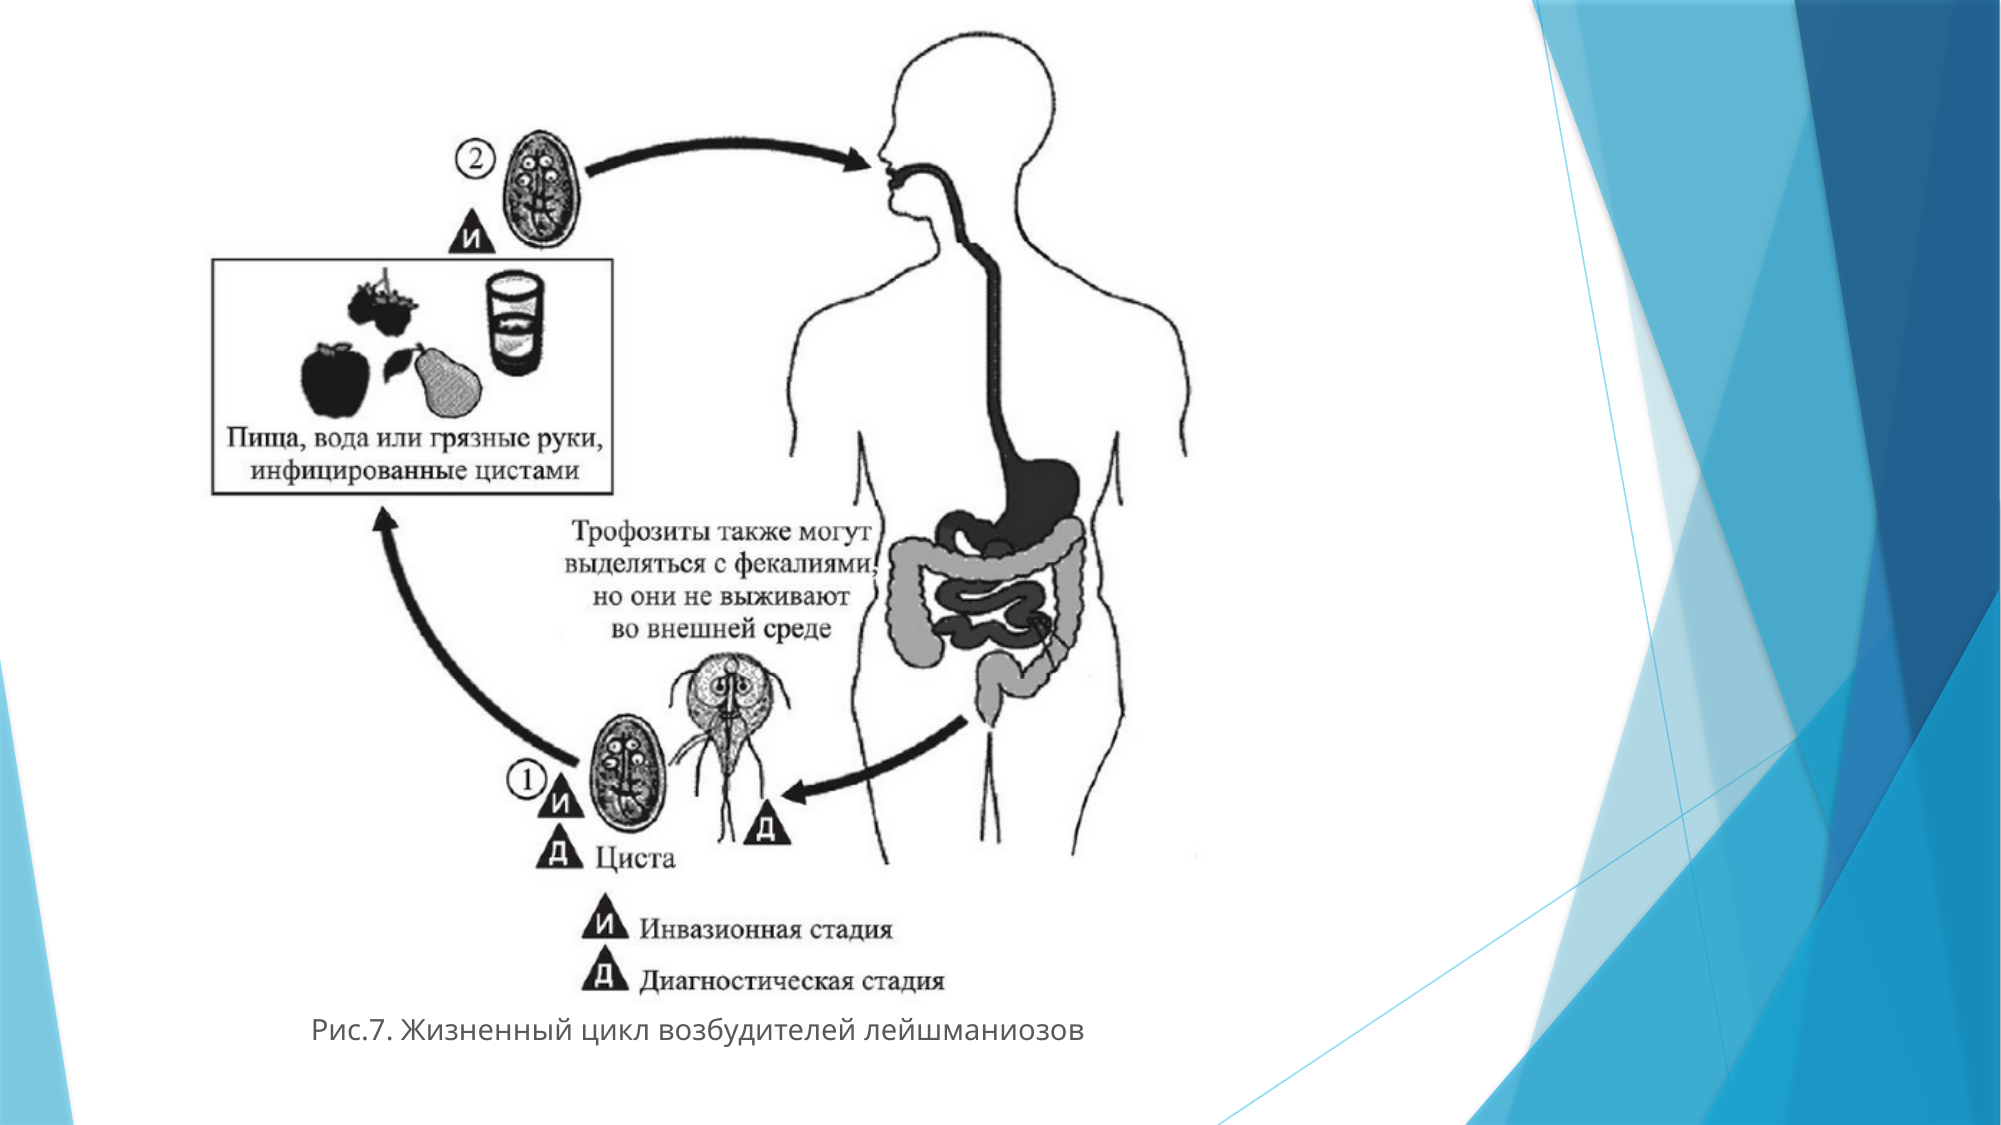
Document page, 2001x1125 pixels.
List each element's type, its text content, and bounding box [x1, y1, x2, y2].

picture [173, 22, 1230, 1004]
text_box Рис.7. Жизненный цикл возбудителей лейшманиозов [296, 1012, 1108, 1054]
